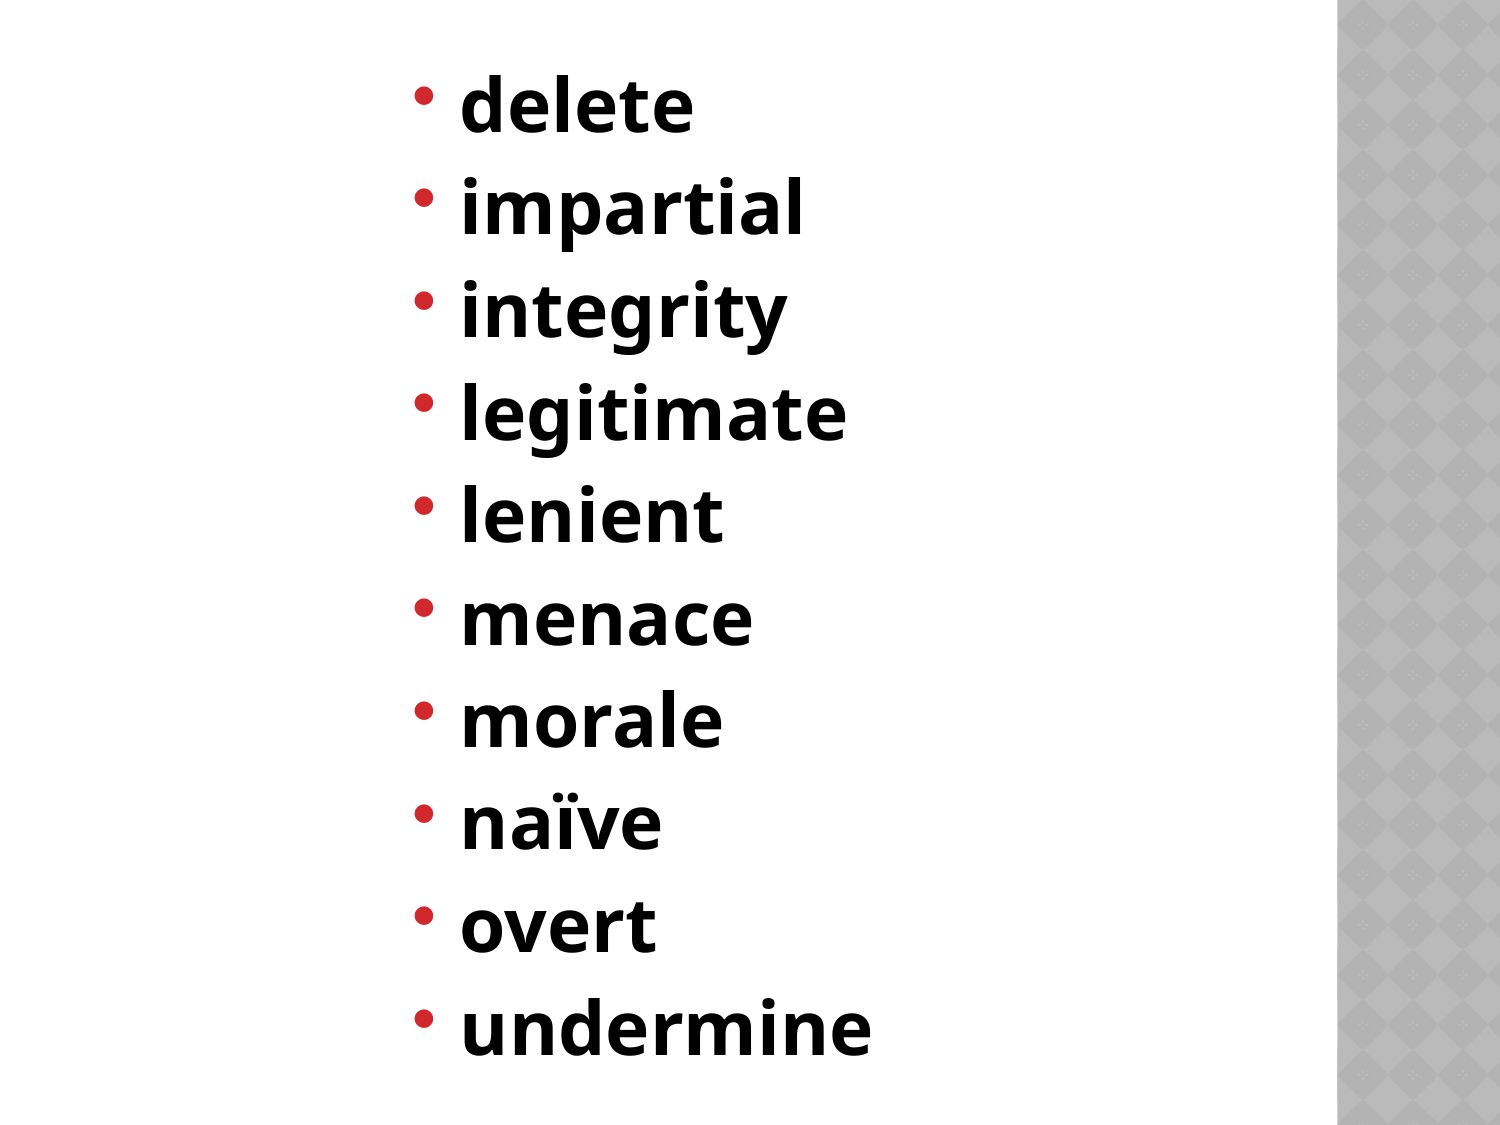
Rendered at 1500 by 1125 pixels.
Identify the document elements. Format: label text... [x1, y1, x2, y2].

list delete impartial integrity legitimate lenient menace morale naïve overt undermine [399, 50, 975, 1020]
